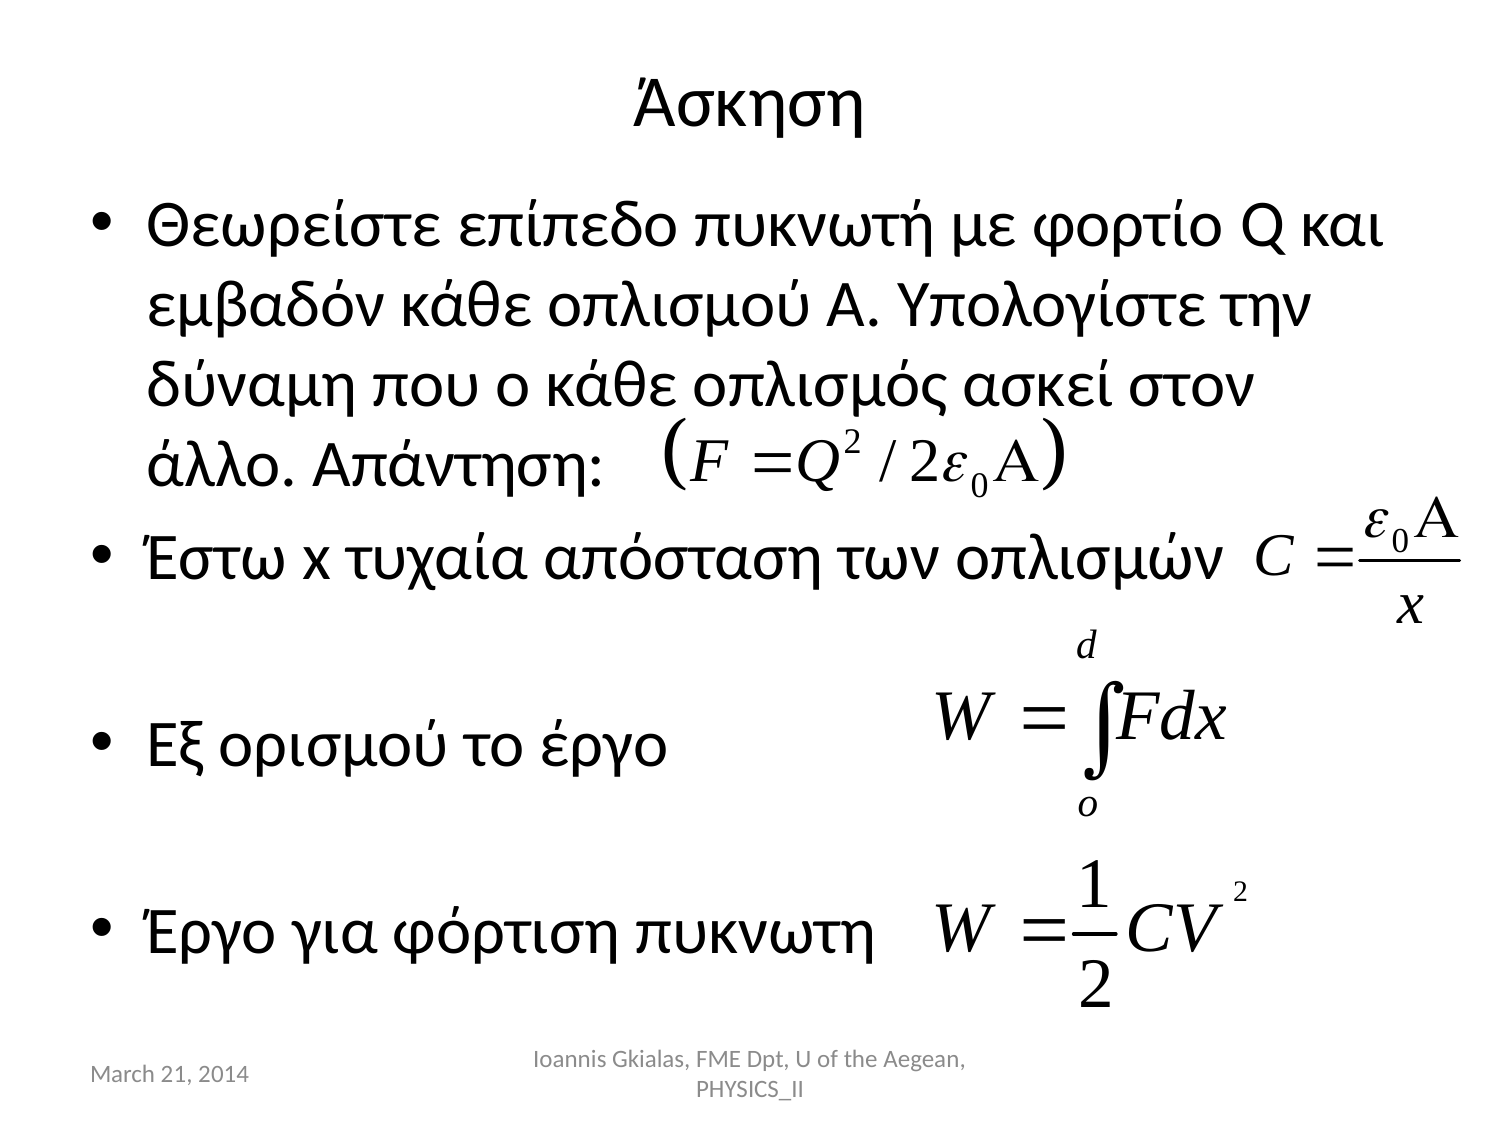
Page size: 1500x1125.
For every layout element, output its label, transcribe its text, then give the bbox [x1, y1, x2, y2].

list Θεωρείστε επίπεδο πυκνωτή με φορτίο Q και εμβαδόν κάθε οπλισμού Α. Υπολογίστε την δύναμη που ο κάθε οπλισμός ασκεί στον άλλο. Απάντηση: Έστω x τυχαία απόσταση των οπλισμών Εξ ορισμού το έργο Έργο για φόρτιση πυκνωτη [75, 172, 1425, 1005]
footer Ioannis Gkialas, FME Dpt, U of the Aegean, PHYSICS_II [512, 1042, 988, 1103]
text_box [1245, 479, 1474, 637]
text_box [926, 609, 1266, 1025]
title Άσκηση [75, 45, 1425, 149]
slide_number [75, 1042, 425, 1103]
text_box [655, 408, 1071, 524]
